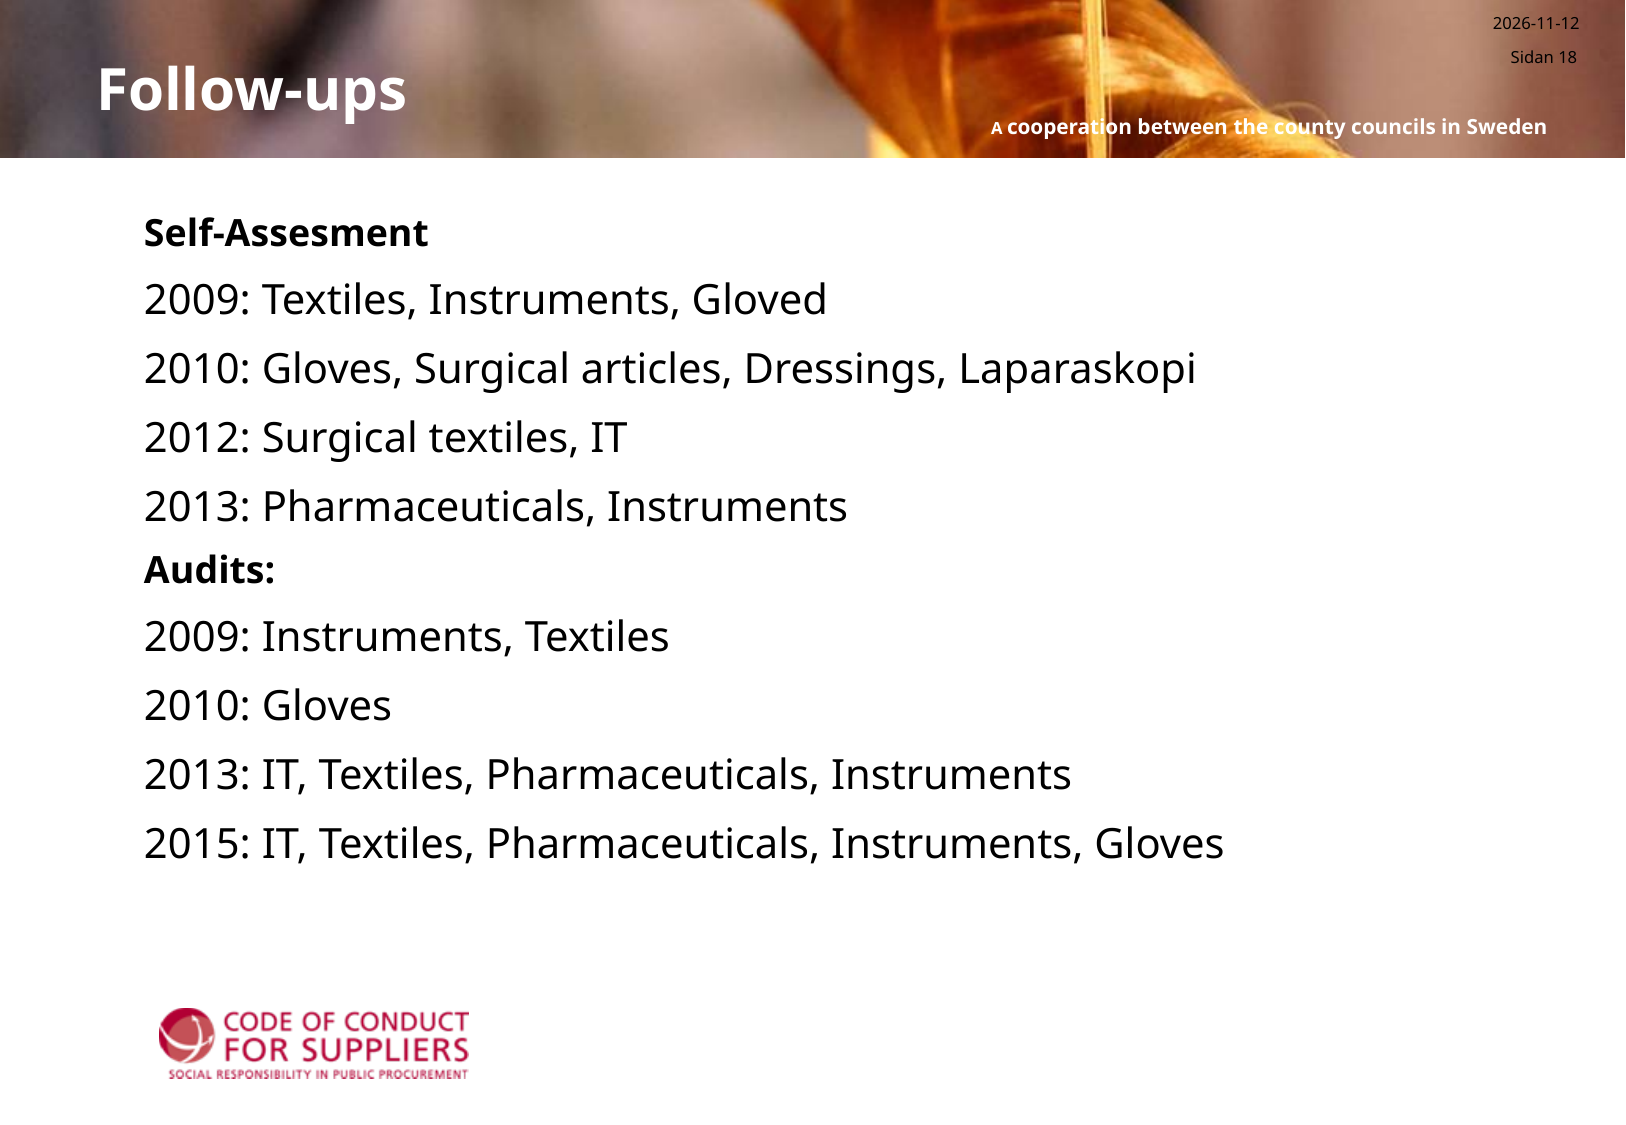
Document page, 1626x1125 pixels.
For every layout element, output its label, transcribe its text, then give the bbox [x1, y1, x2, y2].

slide_number Sidan 18 [1253, 39, 1593, 76]
picture [159, 1008, 469, 1079]
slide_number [1256, 4, 1596, 36]
picture [0, 0, 1625, 158]
text_box Self-Assesment 2009: Textiles, Instruments, Gloved 2010: Gloves, Surgical articles, Dressings, Laparaskopi 2012: Surgical textiles, IT 2013: Pharmaceuticals, Instruments Audits: 2009: Instruments, Textiles 2010: Gloves 2013: IT, Textiles, Pharmaceuticals, Instruments 2015: IT, Textiles, Pharmaceuticals, Instruments, Gloves [129, 202, 1563, 945]
title Follow-ups [81, 45, 1544, 233]
